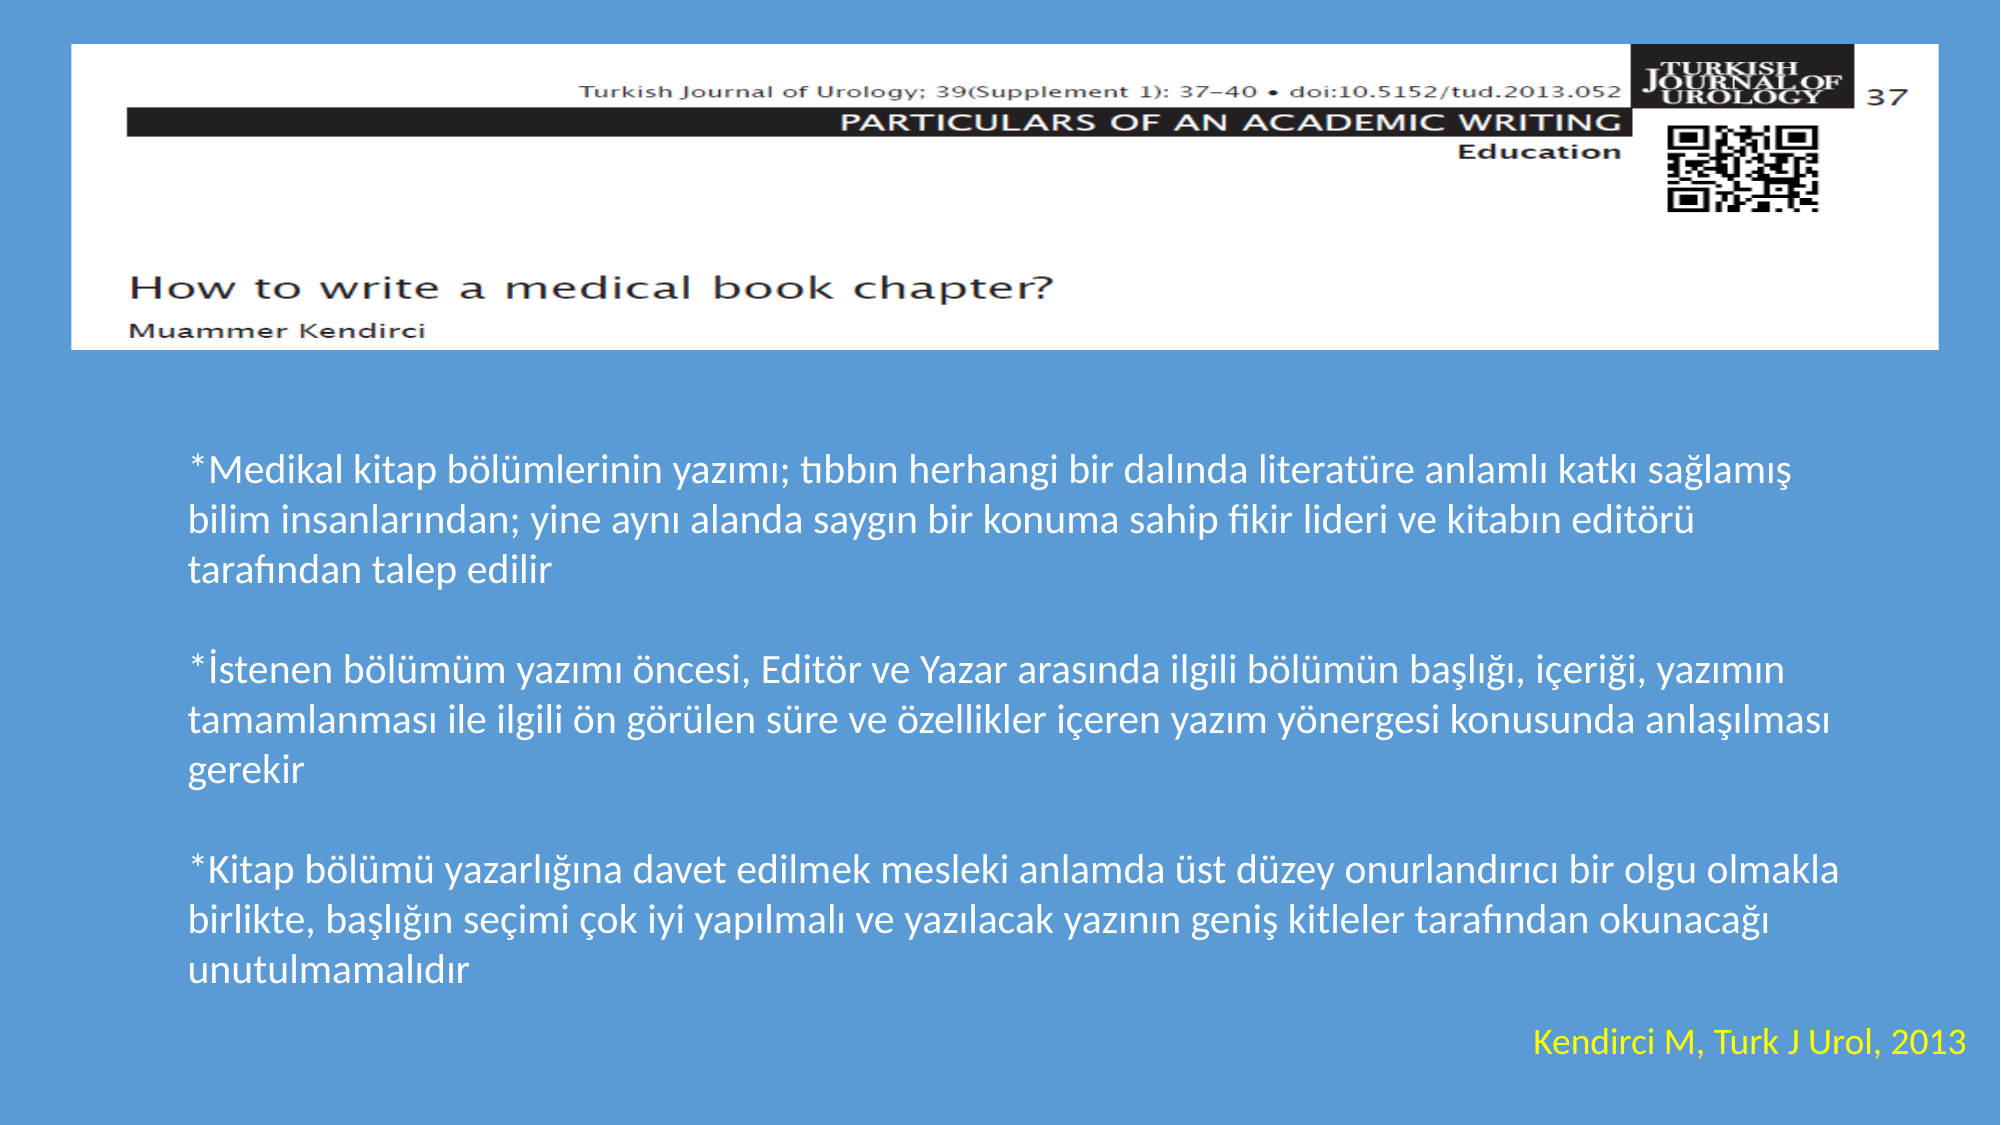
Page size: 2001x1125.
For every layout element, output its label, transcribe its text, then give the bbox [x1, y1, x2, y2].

text_box *Medikal kitap bölümlerinin yazımı; tıbbın herhangi bir dalında literatüre anlamlı katkı sağlamış bilim insanlarından; yine aynı alanda saygın bir konuma sahip fikir lideri ve kitabın editörü tarafından talep edilir *İstenen bölümüm yazımı öncesi, Editör ve Yazar arasında ilgili bölümün başlığı, içeriği, yazımın tamamlanması ile ilgili ön görülen süre ve özellikler içeren yazım yönergesi konusunda anlaşılması gerekir *Kitap bölümü yazarlığına davet edilmek mesleki anlamda üst düzey onurlandırıcı bir olgu olmakla birlikte, başlığın seçimi çok iyi yapılmalı ve yazılacak yazının geniş kitleler tarafından okunacağı unutulmamalıdır [172, 434, 1872, 1045]
picture [71, 44, 1939, 350]
text_box Kendirci M, Turk J Urol, 2013 [1518, 1009, 1983, 1070]
